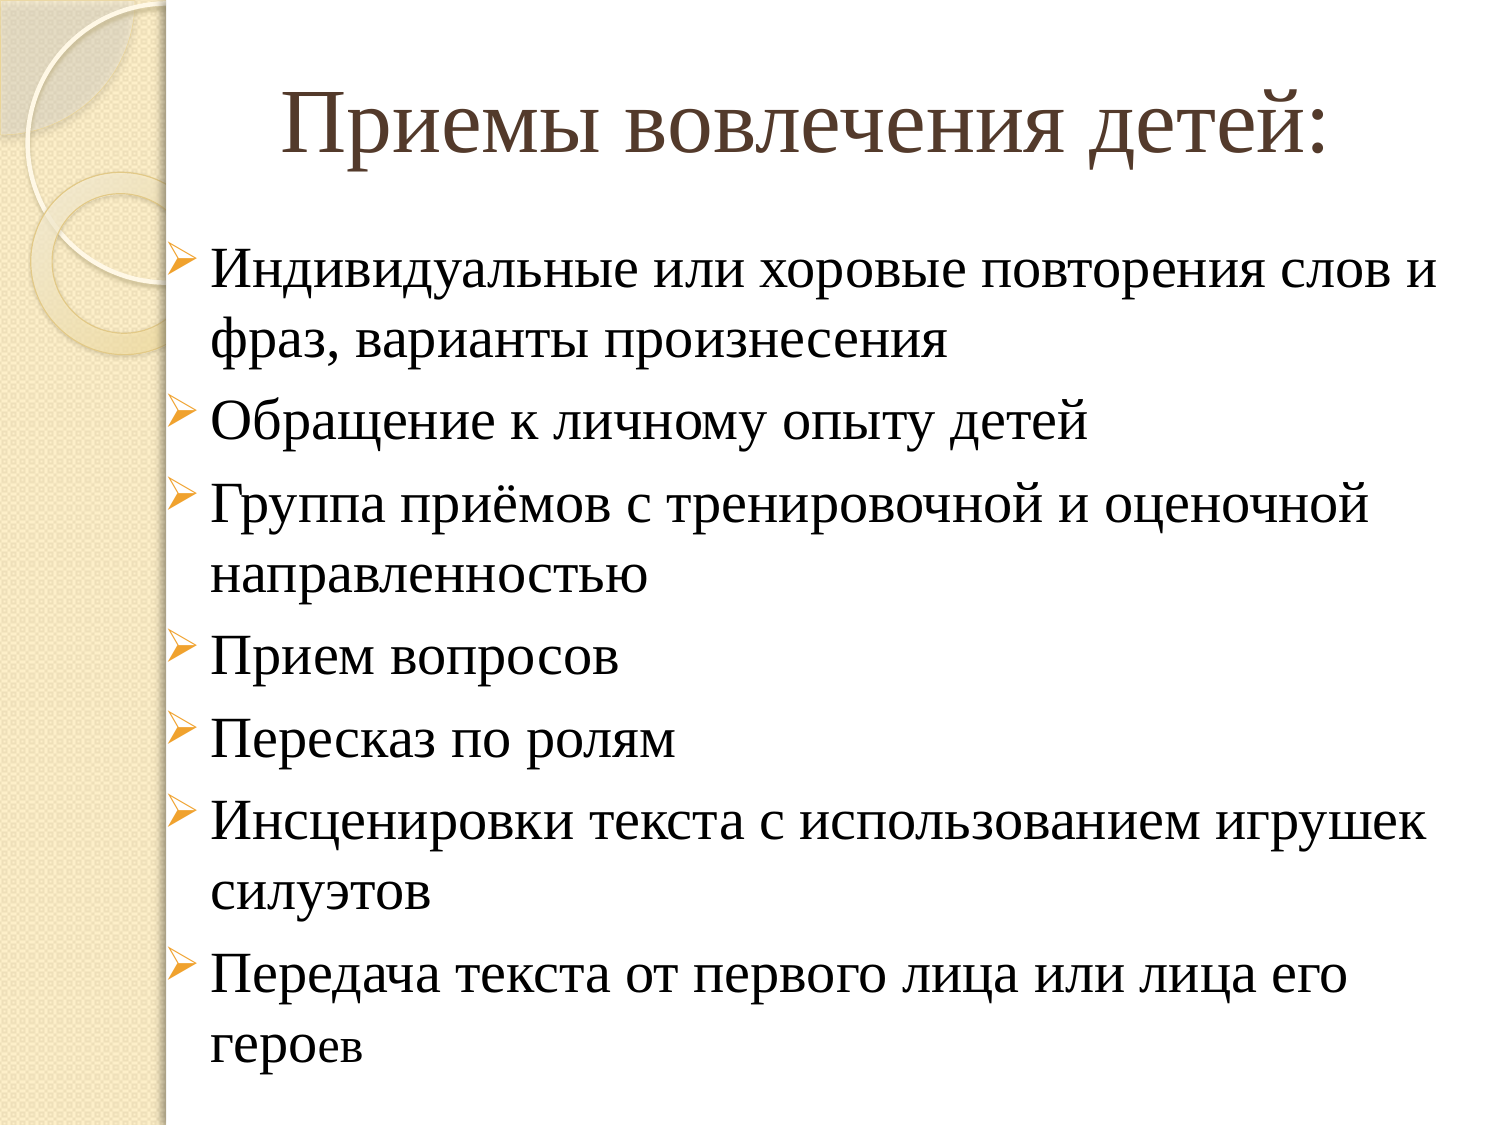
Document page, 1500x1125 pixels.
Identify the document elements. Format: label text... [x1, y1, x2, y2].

title Приемы вовлечения детей: [147, 0, 1466, 149]
list Индивидуальные или хоровые повторения слов и фраз, варианты произнесения Обращение к личному опыту детей Группа приёмов с тренировочной и оценочной направленностью Прием вопросов Пересказ по ролям Инсценировки текста с использованием игрушек силуэтов Передача текста от первого лица или лица его героев [135, 149, 1500, 1055]
